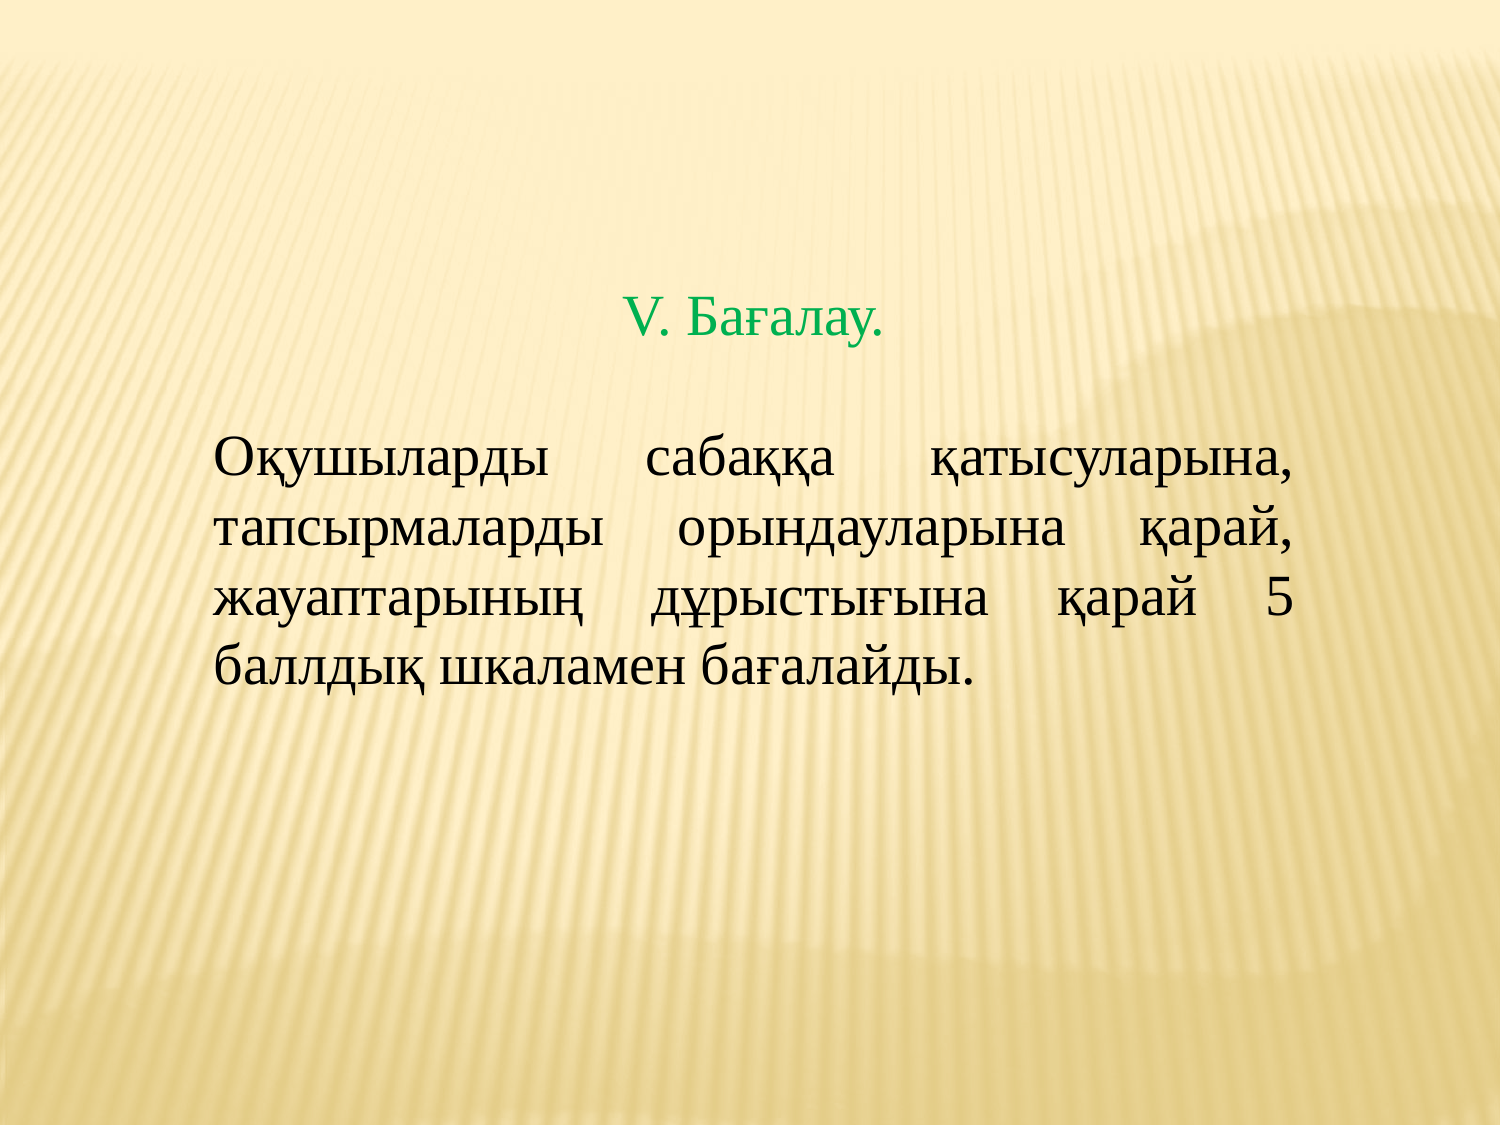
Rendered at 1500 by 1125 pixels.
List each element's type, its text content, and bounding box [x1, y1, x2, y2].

text_box V. Бағалау. Оқушыларды сабаққа қатысуларына, тапсырмаларды орындауларына қарай, жауаптарының дұрыстығына қарай 5 баллдық шкаламен бағалайды. [199, 269, 1310, 705]
